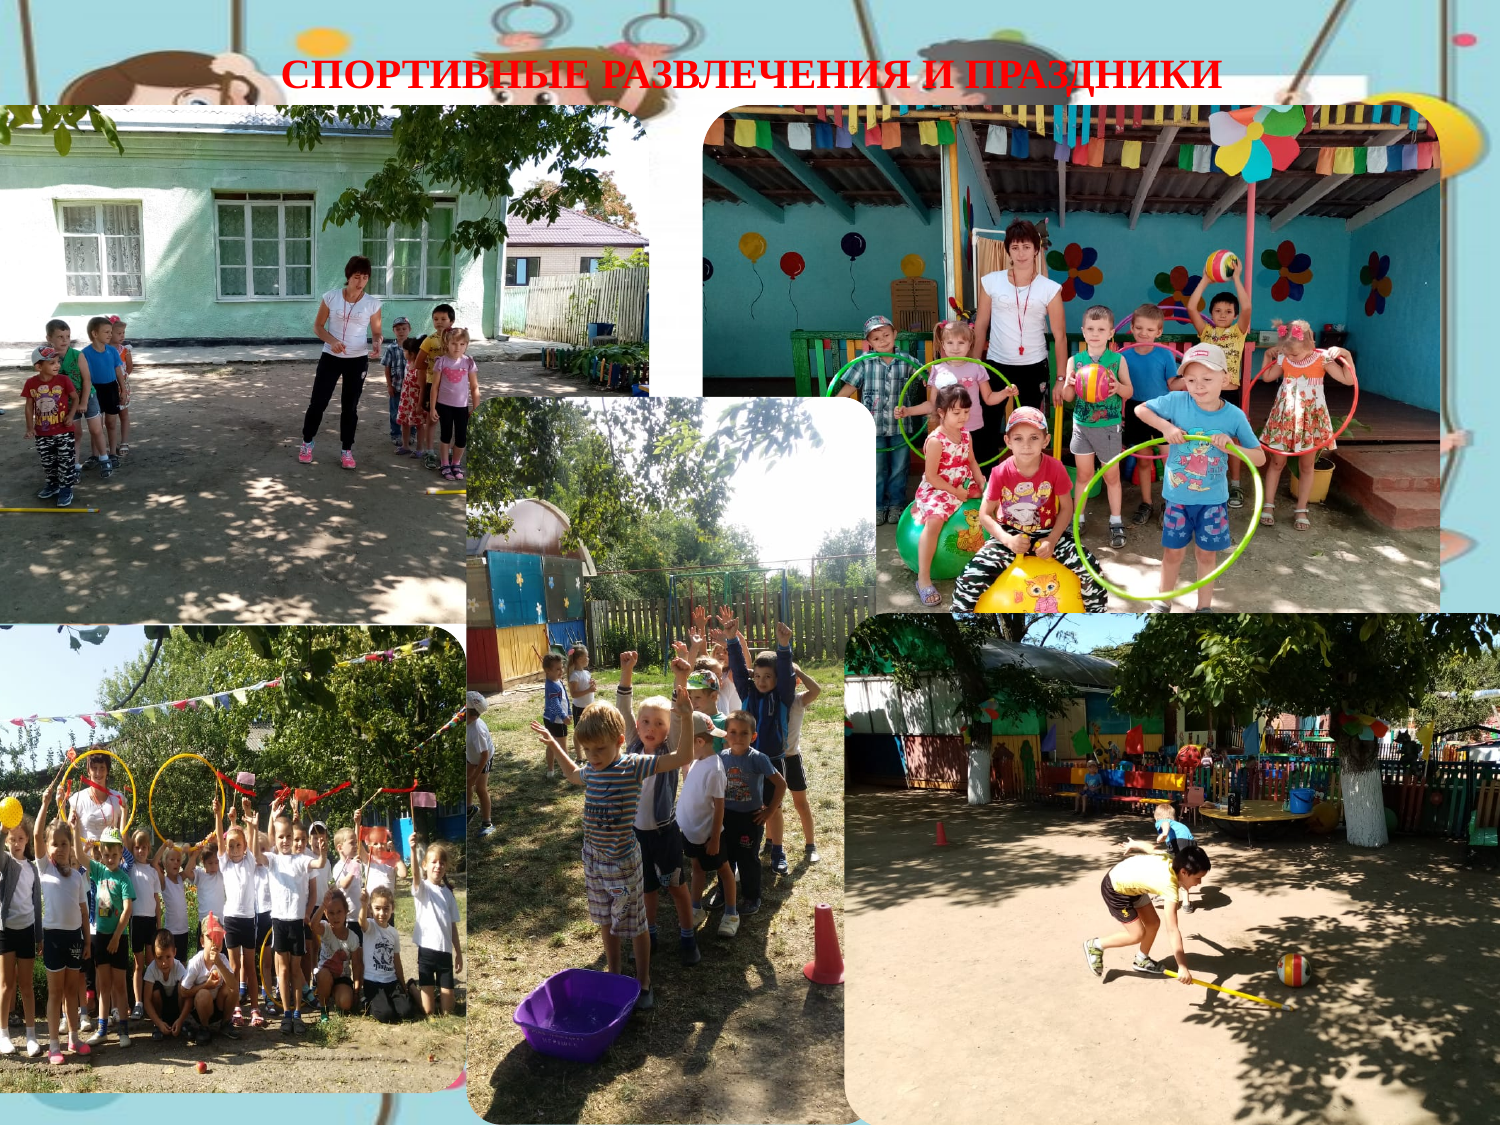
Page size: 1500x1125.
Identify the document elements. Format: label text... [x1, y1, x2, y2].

picture [0, 104, 1500, 1125]
text_box СПОРТИВНЫЕ РАЗВЛЕЧЕНИЯ И ПРАЗДНИКИ [202, 39, 1301, 105]
